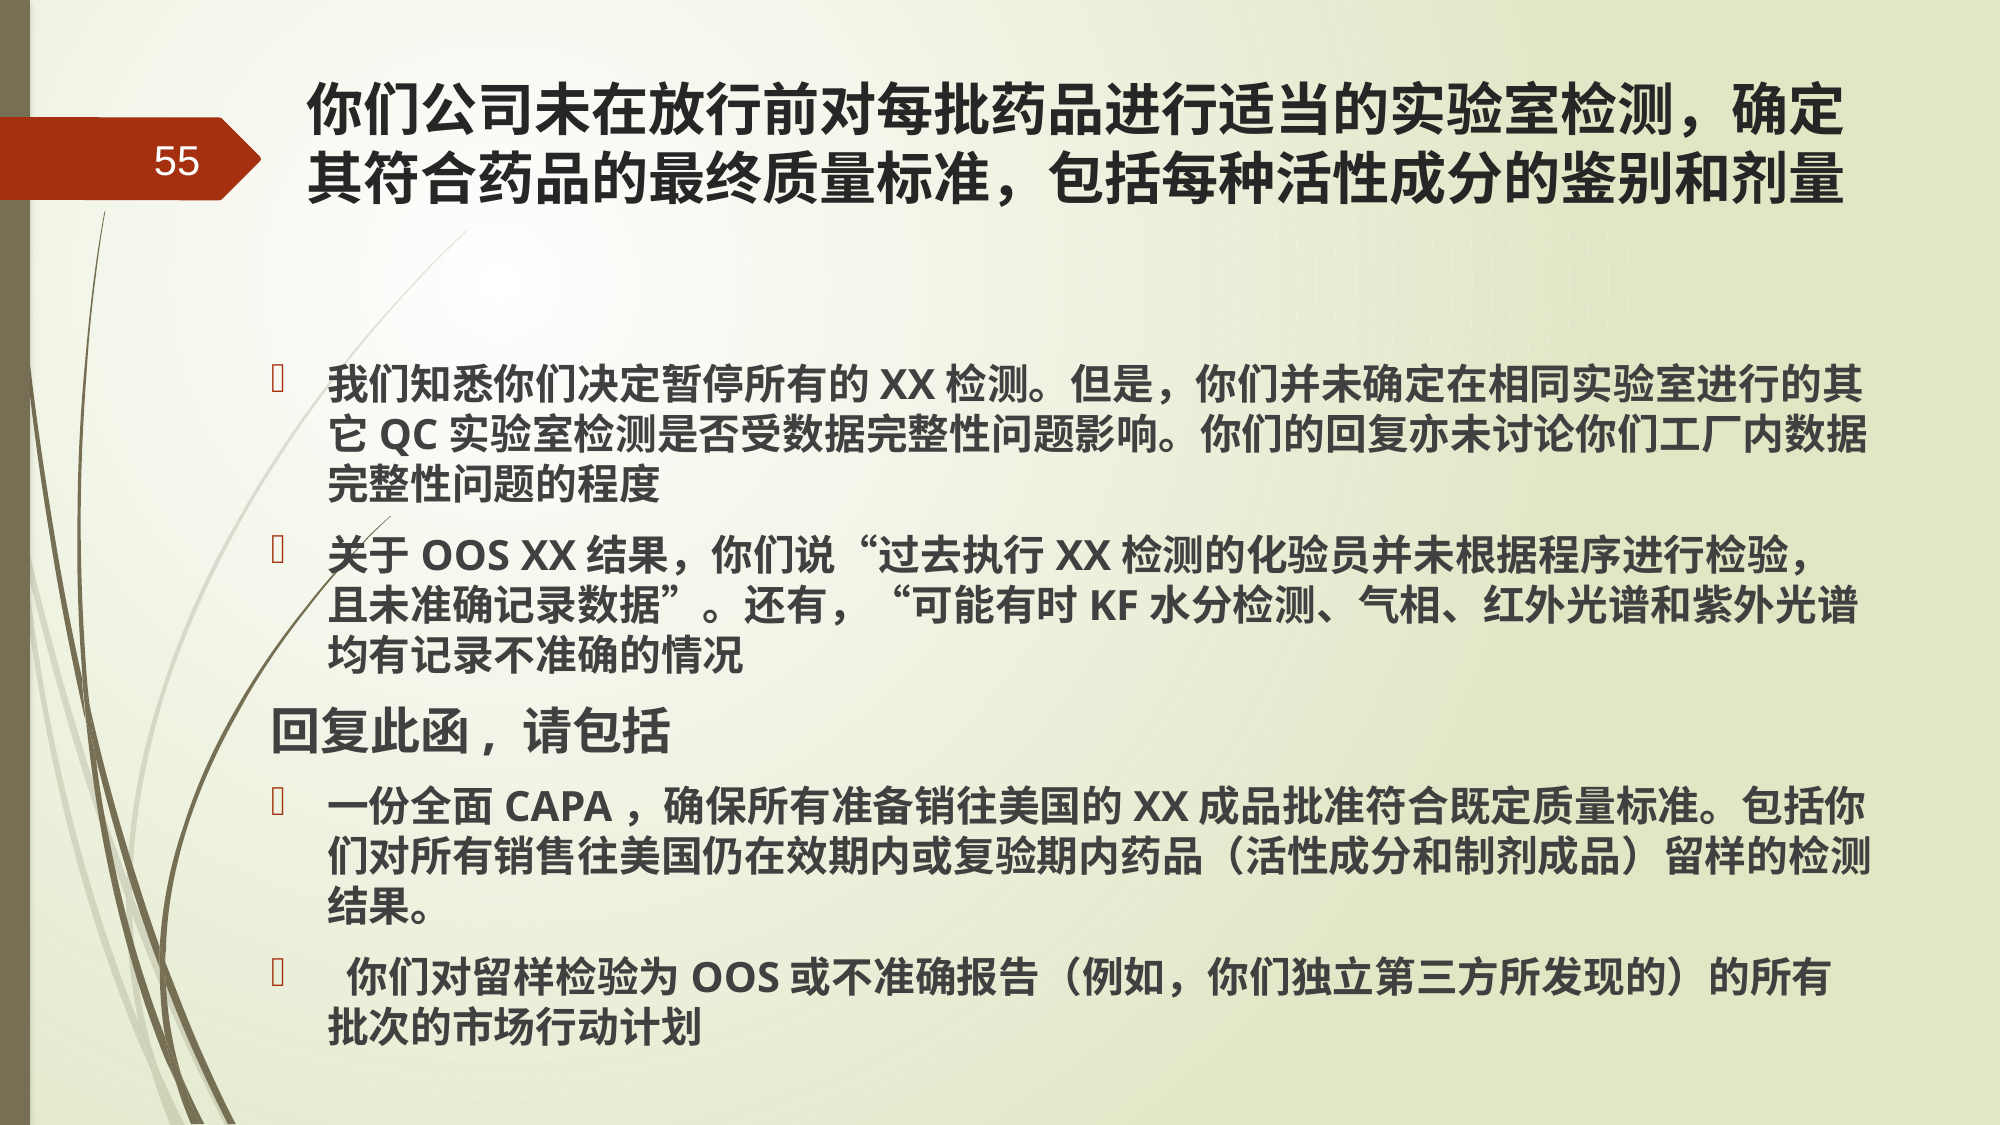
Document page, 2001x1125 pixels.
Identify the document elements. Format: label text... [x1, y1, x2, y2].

list 我们知悉你们决定暂停所有的XX检测。但是，你们并未确定在相同实验室进行的其它QC实验室检测是否受数据完整性问题影响。你们的回复亦未讨论你们工厂内数据完整性问题的程度 关于OOS XX结果，你们说“过去执行XX检测的化验员并未根据程序进行检验，且未准确记录数据”。还有，“可能有时KF水分检测、气相、红外光谱和紫外光谱均有记录不准确的情况 回复此函, 请包括 一份全面CAPA，确保所有准备销往美国的XX成品批准符合既定质量标准。包括你们对所有销售往美国仍在效期内或复验期内药品（活性成分和制剂成品）留样的检测结果。 你们对留样检验为OOS或不准确报告（例如，你们独立第三方所发现的）的所有批次的市场行动计划 [255, 350, 1888, 970]
title 你们公司未在放行前对每批药品进行适当的实验室检测，确定其符合药品的最终质量标准，包括每种活性成分的鉴别和剂量 [291, 66, 1888, 277]
slide_number 55 [87, 129, 216, 190]
